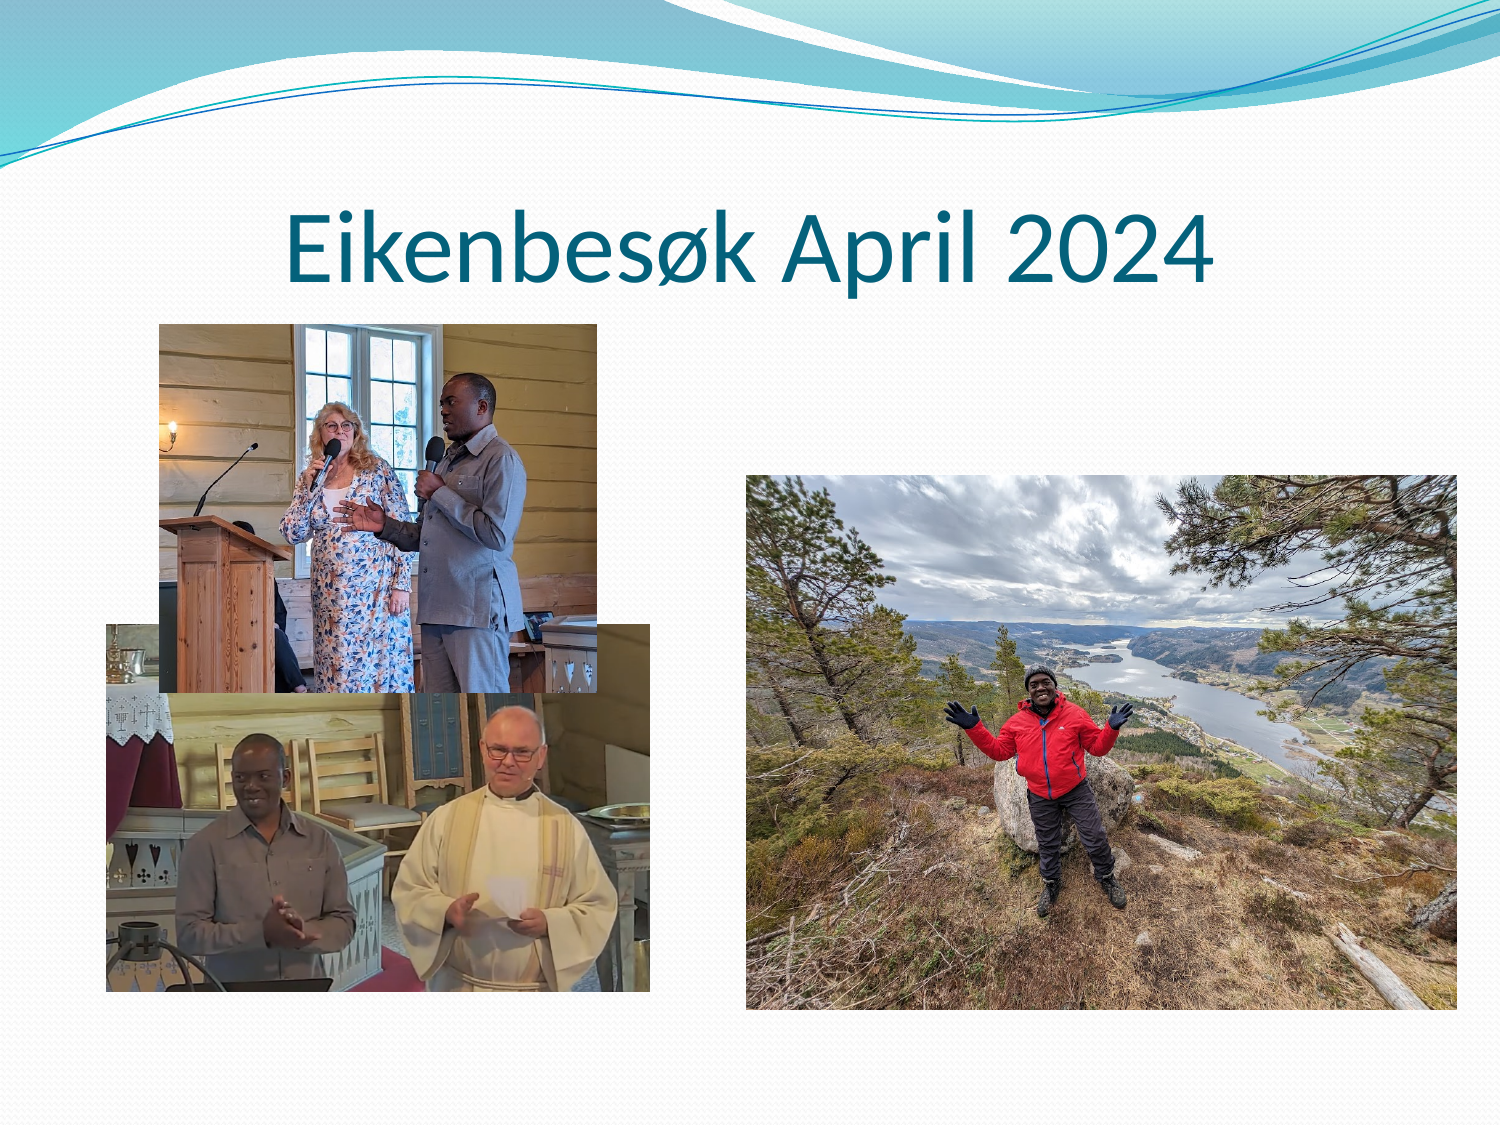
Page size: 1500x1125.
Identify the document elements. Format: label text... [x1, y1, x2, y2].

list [159, 324, 597, 693]
picture [105, 624, 651, 993]
picture [746, 474, 1457, 1010]
title Eikenbesøk April 2024 [75, 115, 1425, 303]
